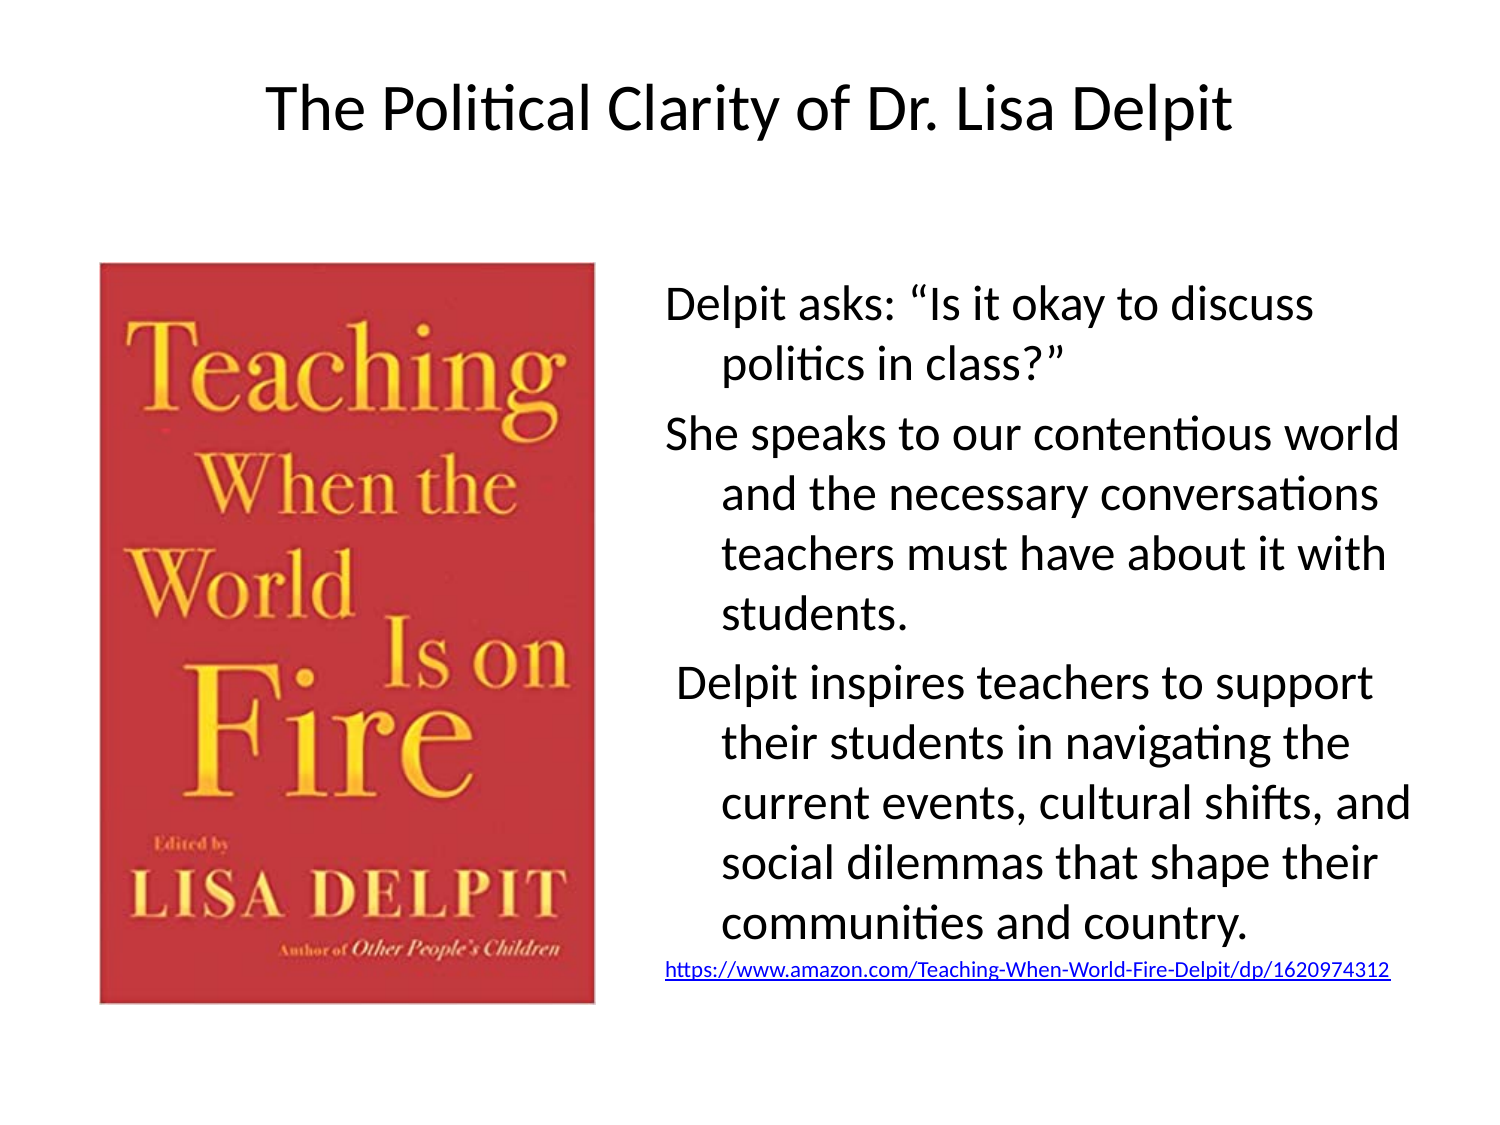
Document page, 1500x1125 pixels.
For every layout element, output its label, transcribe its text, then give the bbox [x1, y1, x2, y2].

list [99, 262, 596, 1006]
title The Political Clarity of Dr. Lisa Delpit [75, 45, 1425, 163]
list Delpit asks: “Is it okay to discuss politics in class?” She speaks to our contentious world and the necessary conversations teachers must have about it with students. Delpit inspires teachers to support their students in navigating the current events, cultural shifts, and social dilemmas that shape their communities and country. https://www.amazon.com/Teaching-When-World-Fire-Delpit/dp/1620974312 [650, 262, 1450, 1005]
